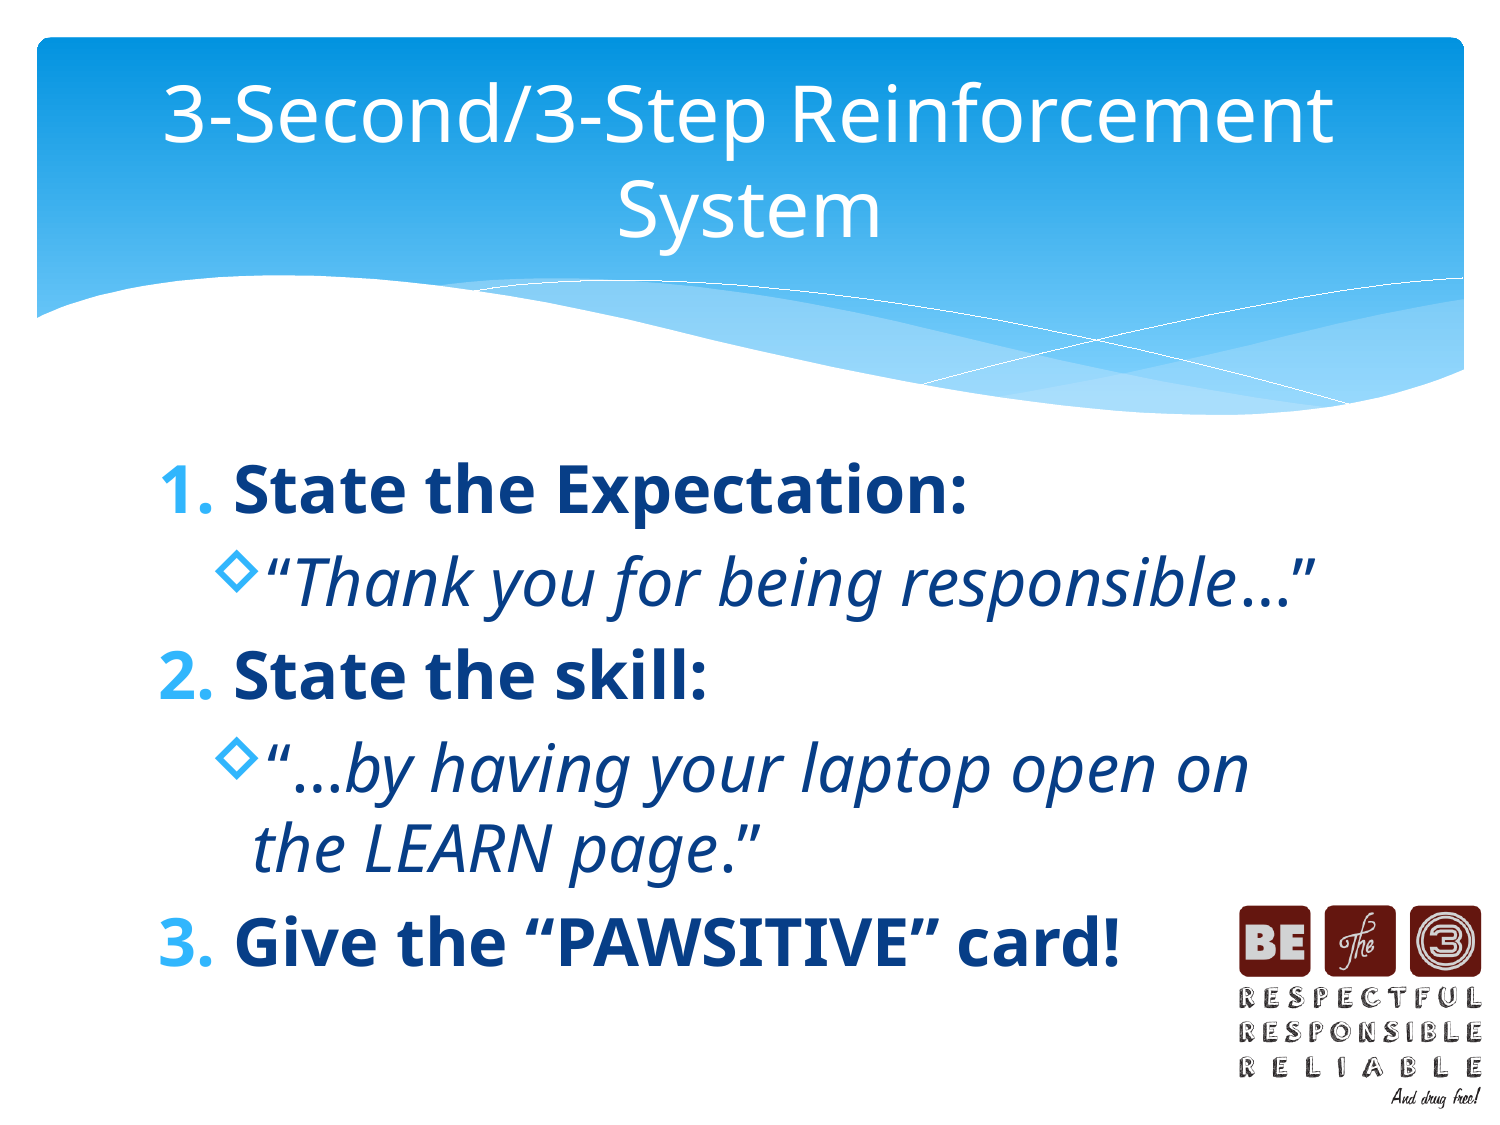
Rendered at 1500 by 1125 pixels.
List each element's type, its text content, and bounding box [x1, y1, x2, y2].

list State the Expectation: “Thank you for being responsible…” State the skill: “…by having your laptop open on the LEARN page.” Give the “PAWSITIVE” card! [143, 438, 1359, 1005]
title 3-Second/3-Step Reinforcement System [75, 55, 1425, 261]
picture [1233, 900, 1483, 1109]
